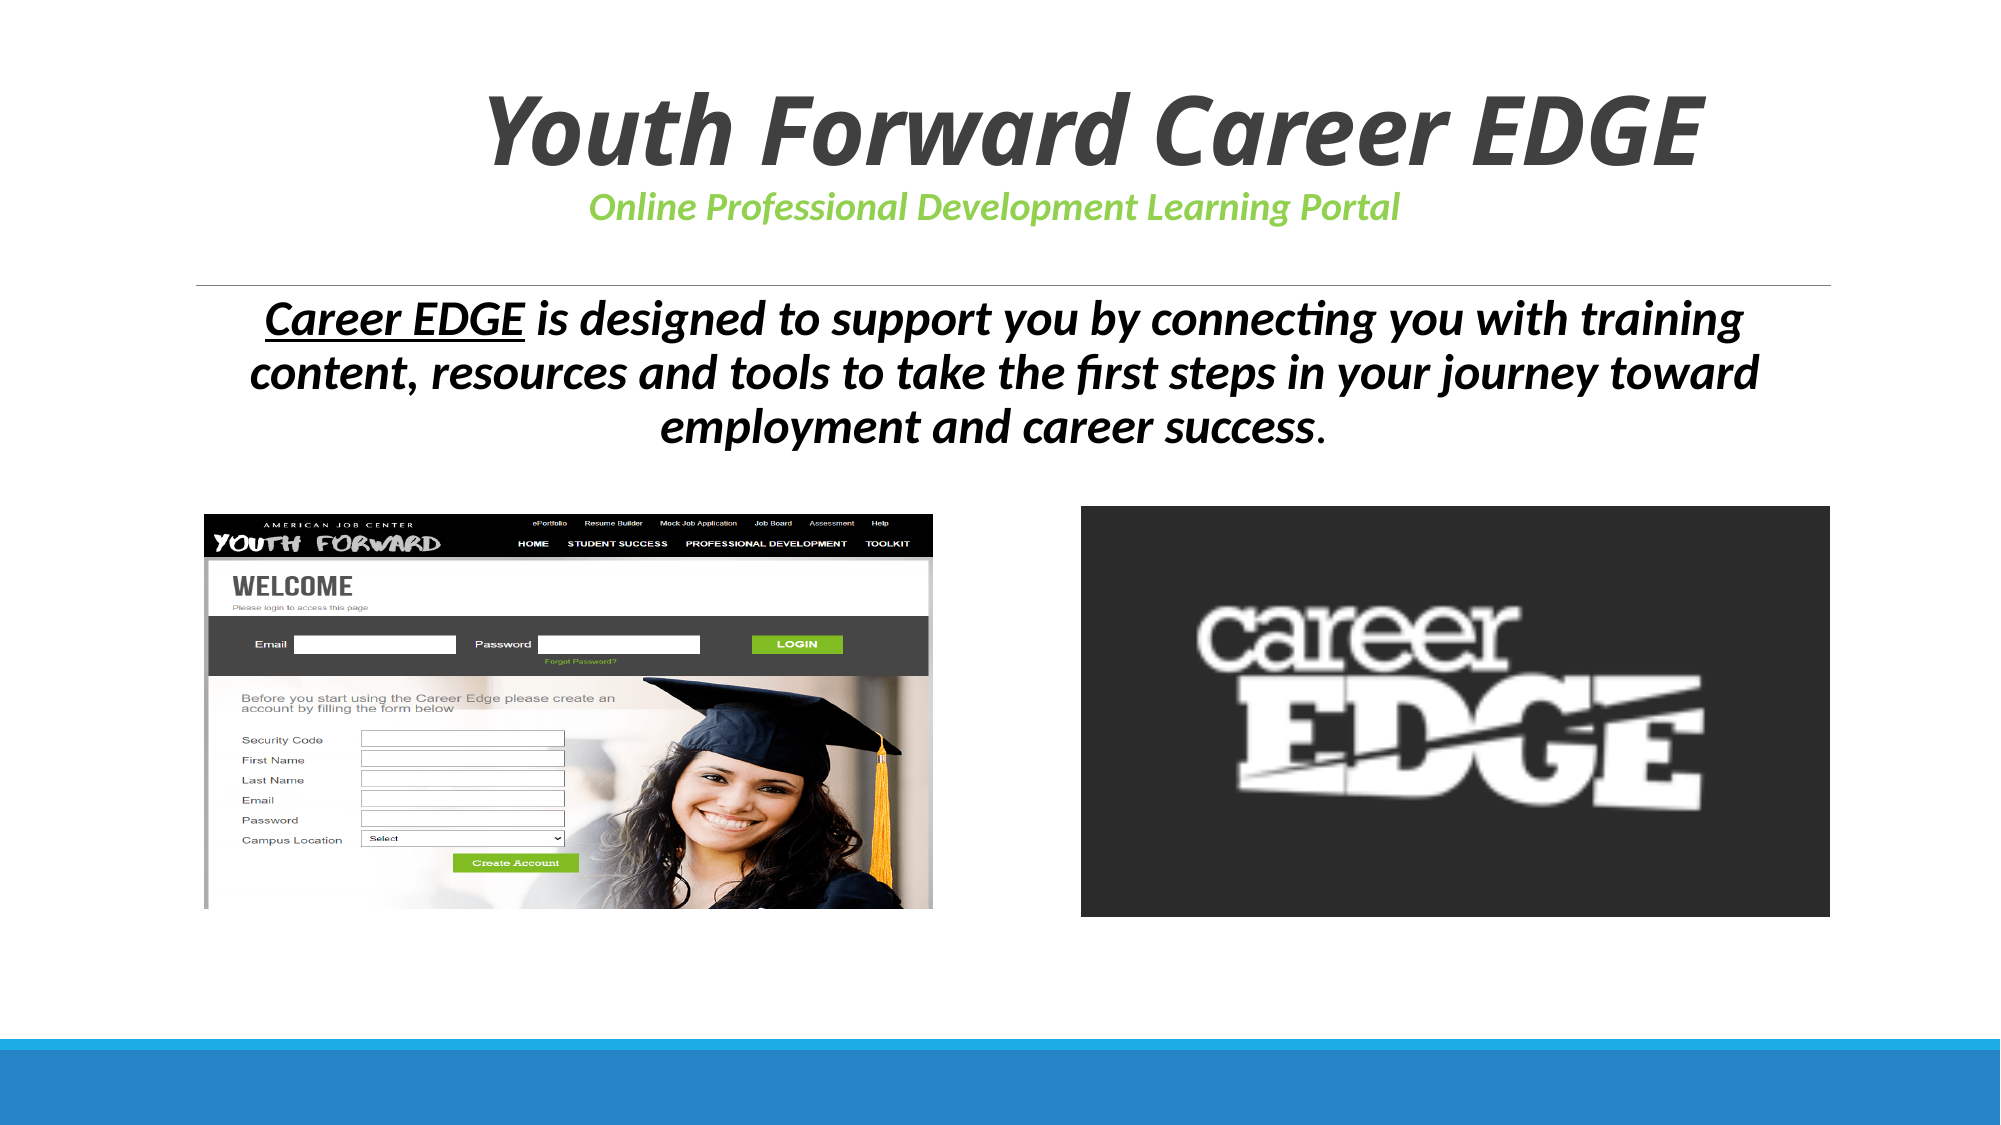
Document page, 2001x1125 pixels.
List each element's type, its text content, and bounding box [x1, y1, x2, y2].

picture [203, 514, 933, 910]
title Youth Forward Career EDGE Online Professional Development Learning Portal [180, 47, 1830, 285]
list Career EDGE is designed to support you by connecting you with training content, resources and tools to take the first steps in your journey toward employment and career success. [180, 285, 1830, 945]
picture [1080, 506, 1831, 918]
